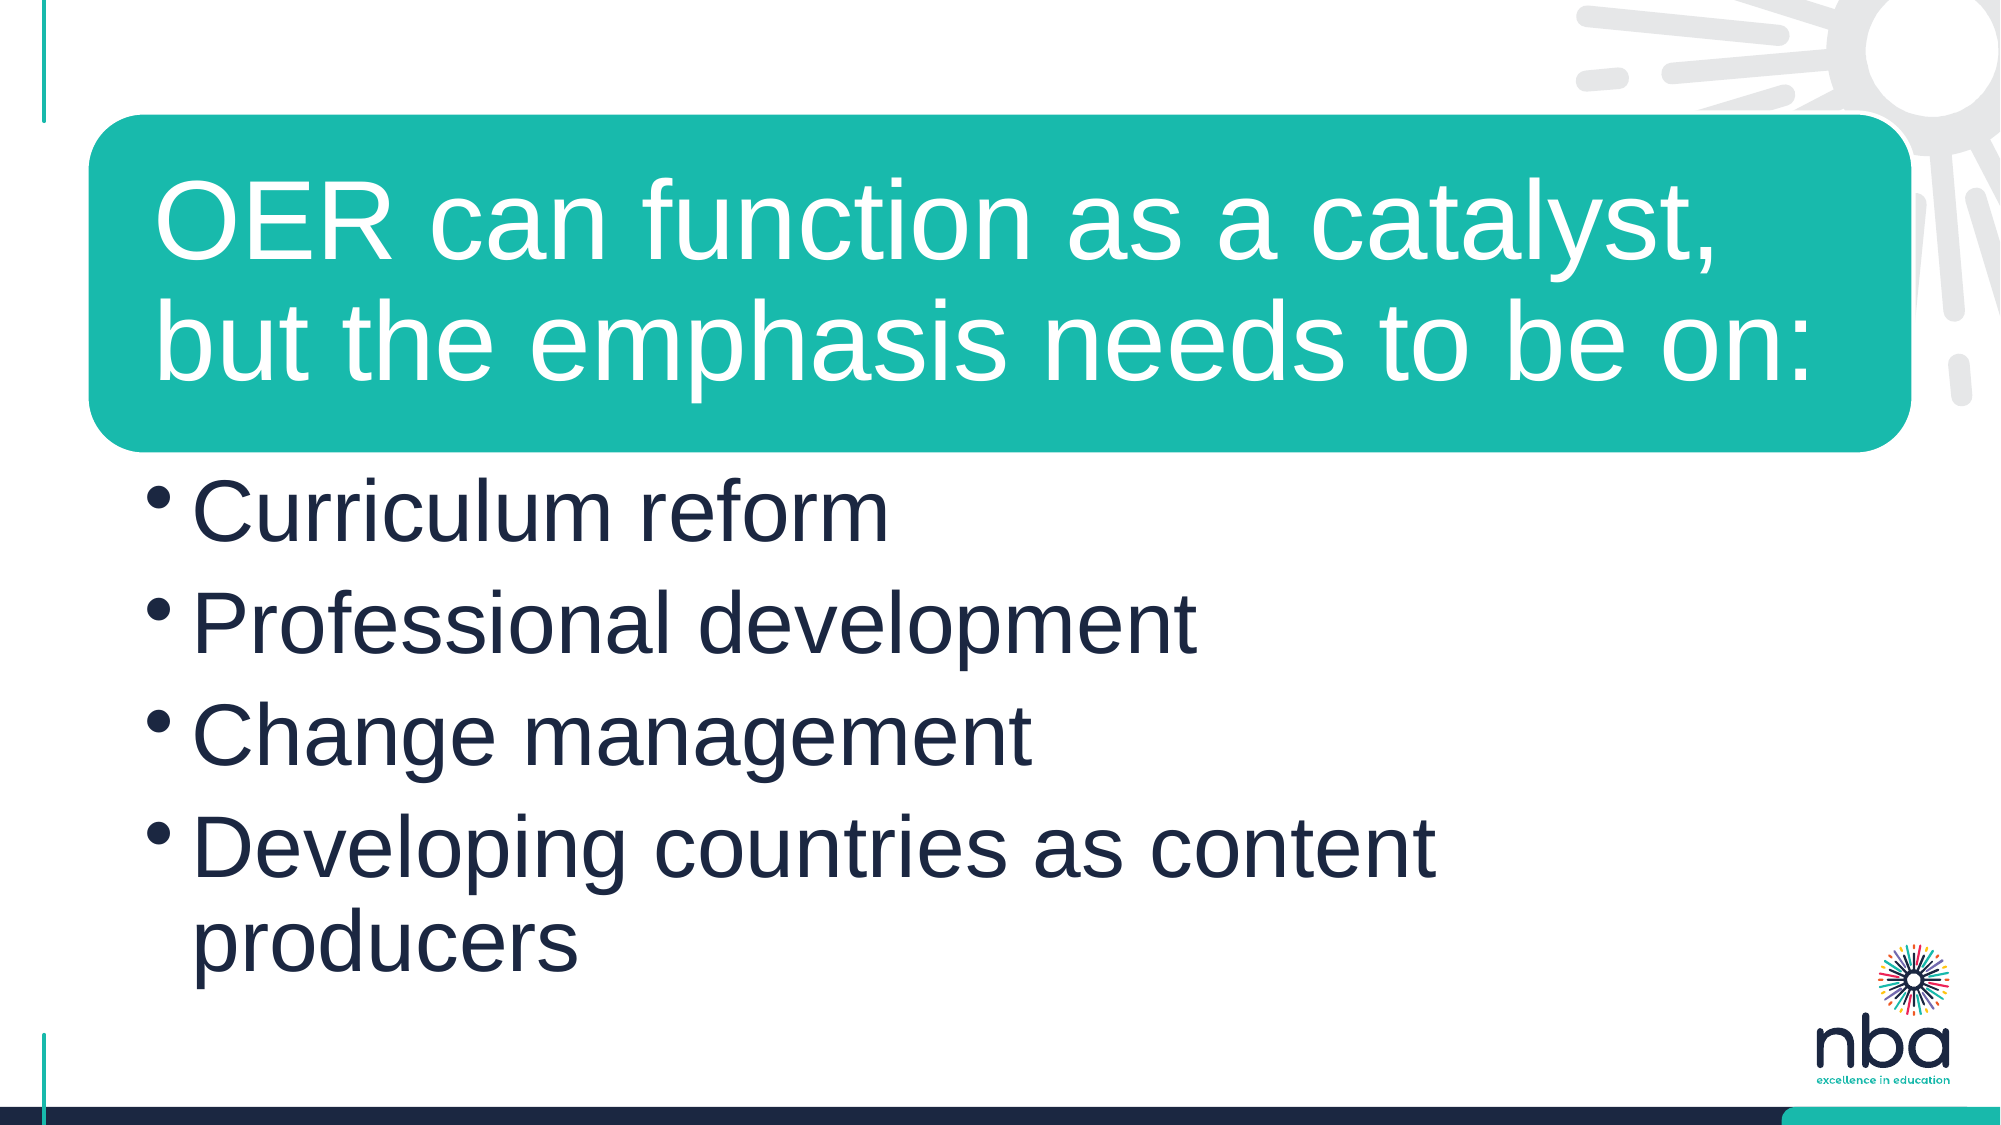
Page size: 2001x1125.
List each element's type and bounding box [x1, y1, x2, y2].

text_box [86, 100, 1914, 916]
